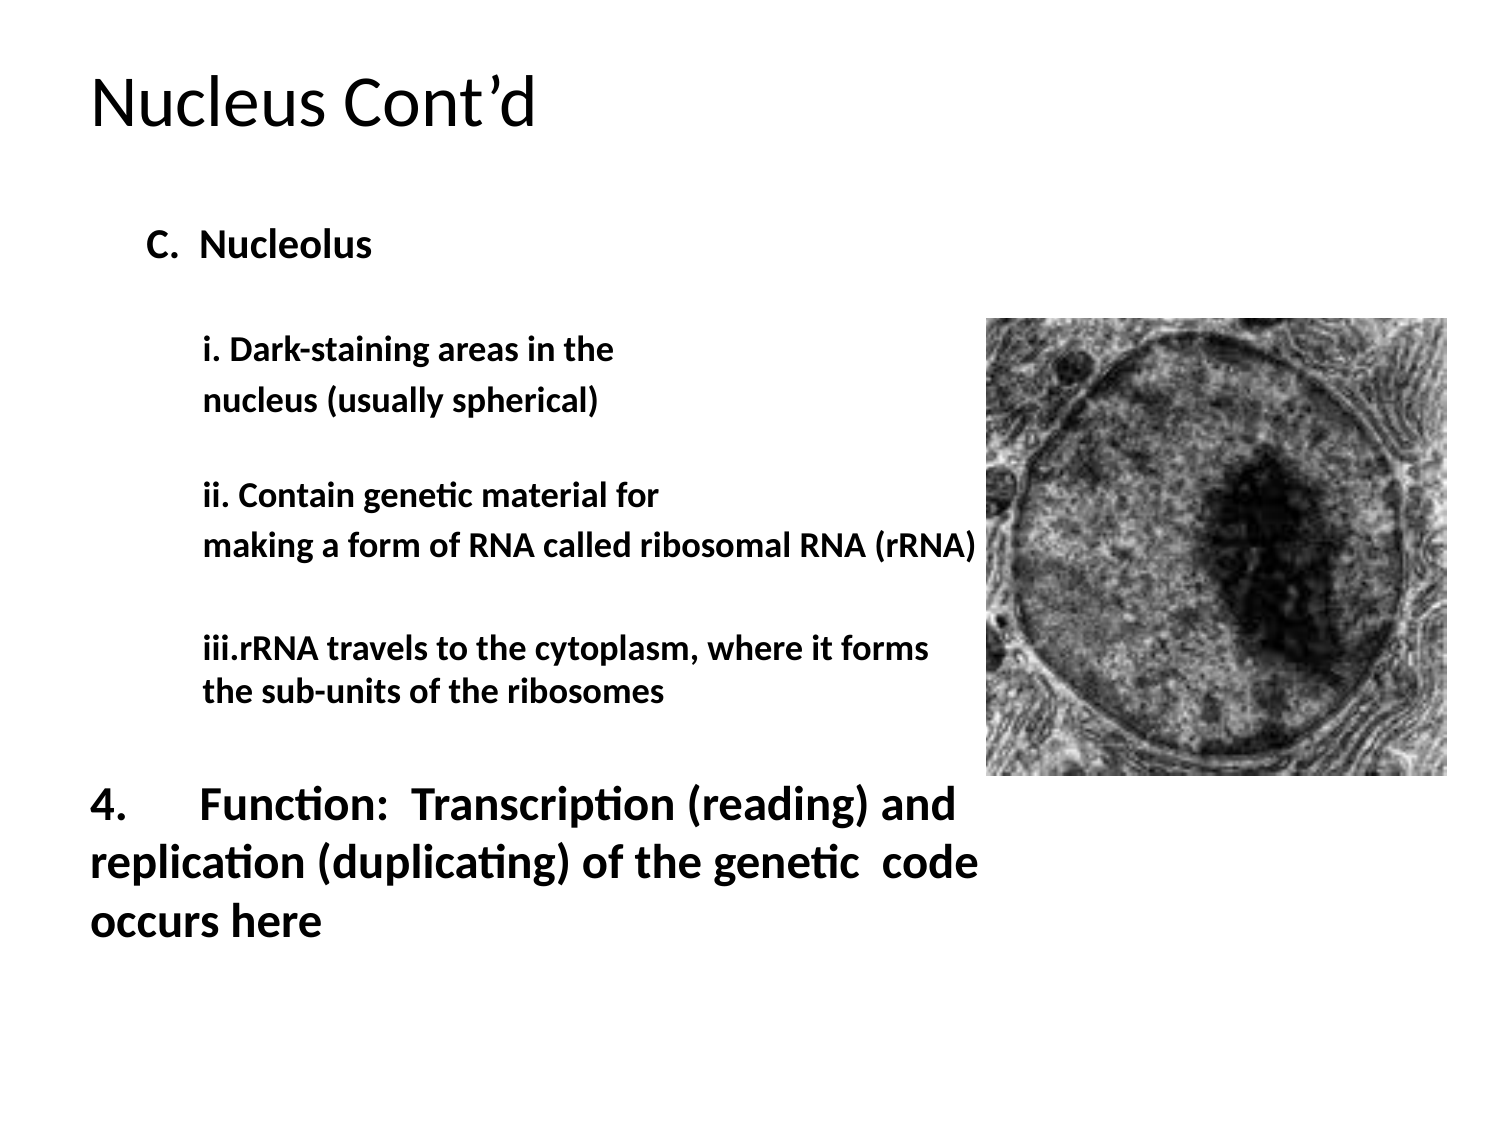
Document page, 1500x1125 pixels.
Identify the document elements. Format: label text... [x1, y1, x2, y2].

list C. Nucleolus i. Dark-staining areas in the nucleus (usually spherical) ii. Contain genetic material for making a form of RNA called ribosomal RNA (rRNA) iii.rRNA travels to the cytoplasm, where it forms the sub-units of the ribosomes 4. Function: Transcription (reading) and replication (duplicating) of the genetic code occurs here [75, 208, 998, 1005]
title Nucleus Cont’d [75, 45, 1425, 149]
picture [985, 317, 1448, 777]
